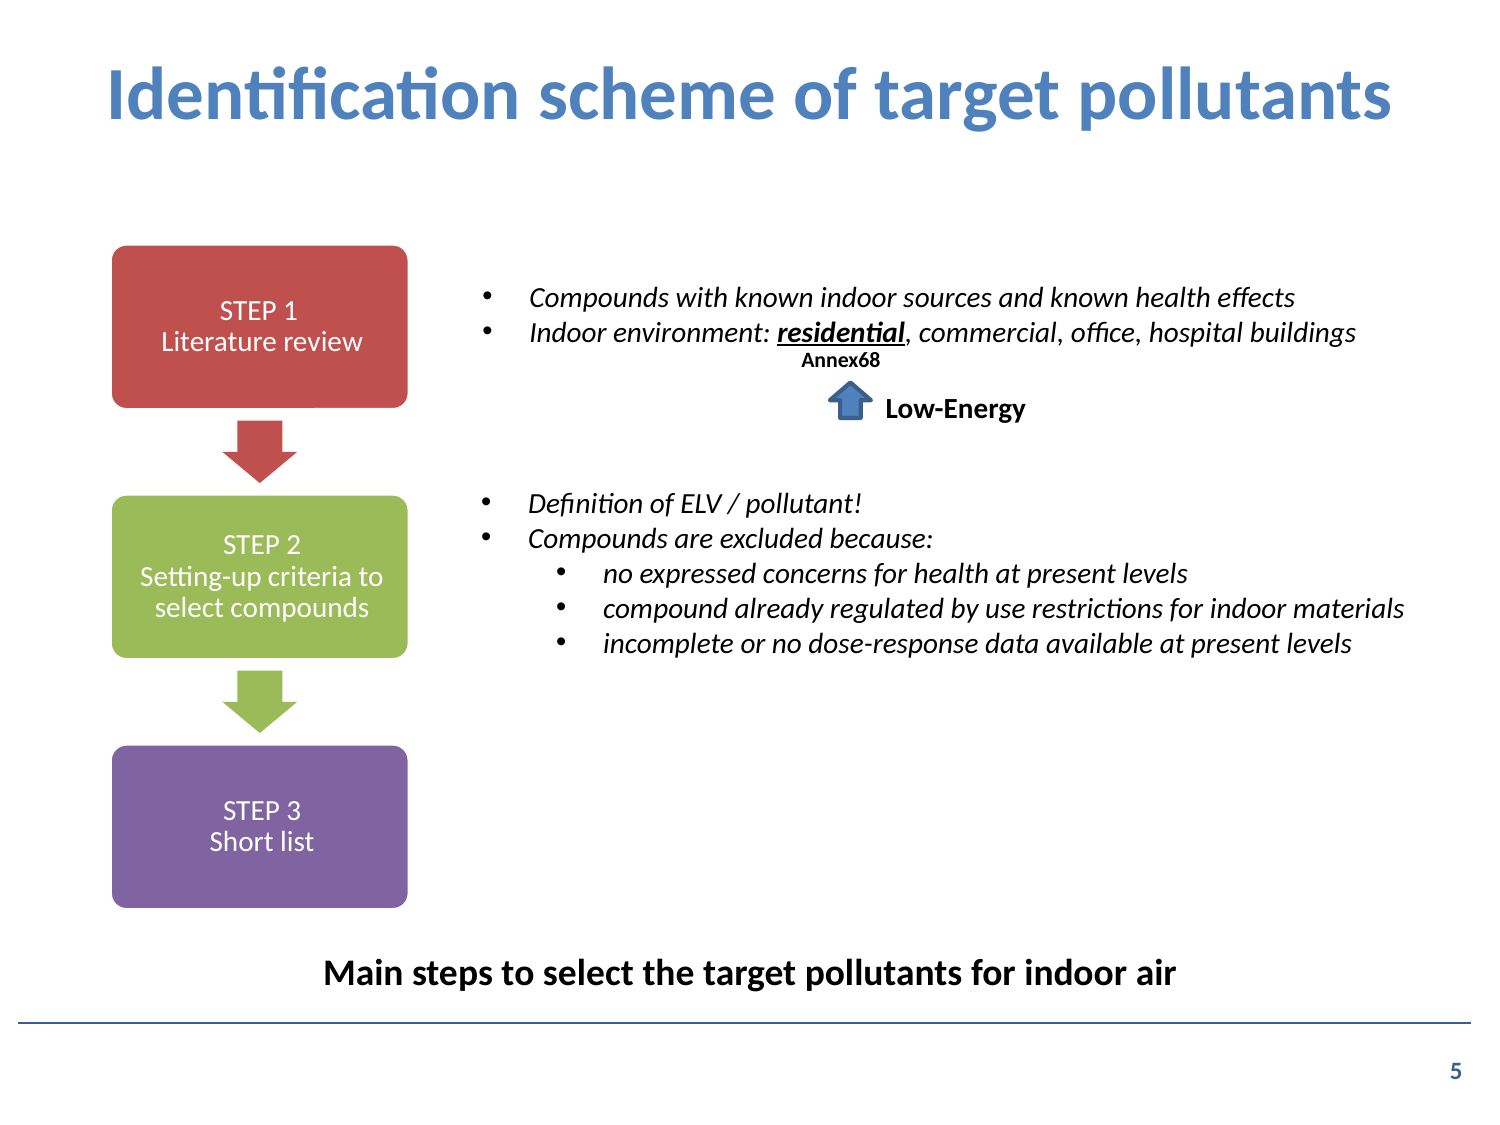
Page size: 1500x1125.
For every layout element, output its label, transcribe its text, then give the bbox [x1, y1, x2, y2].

title Identification scheme of target pollutants [75, 0, 1425, 183]
text_box Annex68 [786, 338, 896, 379]
text_box Low-Energy [849, 382, 1062, 432]
text_box Main steps to select the target pollutants for indoor air [289, 940, 1211, 1001]
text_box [0, 243, 656, 911]
text_box Definition of ELV / pollutant! Compounds are excluded because: no expressed concerns for health at present levels compound already regulated by use restrictions for indoor materials incomplete or no dose-response data available at present levels [660, 476, 1434, 667]
text_box [827, 380, 854, 421]
text_box 5 [1435, 1039, 1500, 1100]
text_box Compounds with known indoor sources and known health effects Indoor environment: residential, commercial, office, hospital buildings [660, 270, 1390, 391]
